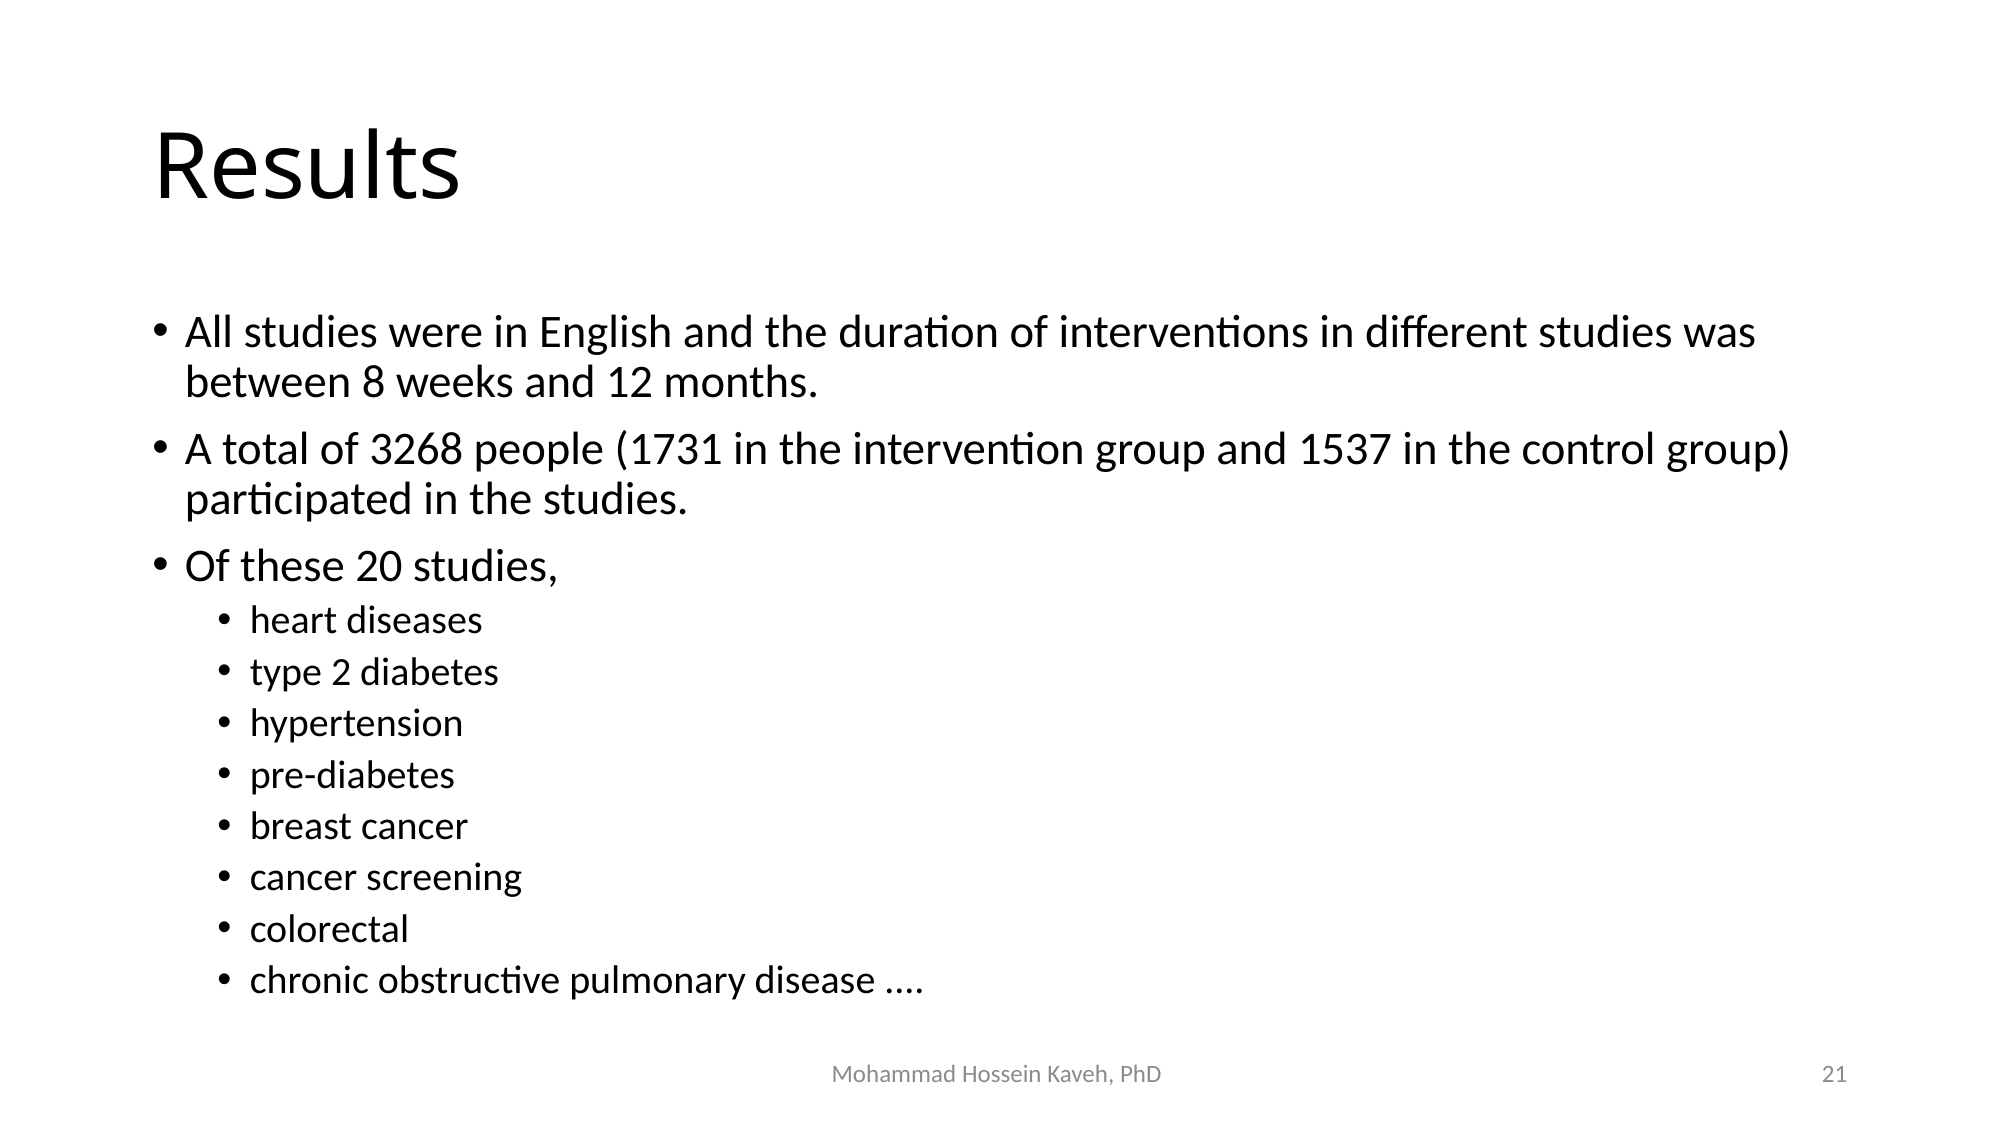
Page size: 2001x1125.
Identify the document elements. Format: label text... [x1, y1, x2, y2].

slide_number 21 [1412, 1042, 1863, 1103]
footer Mohammad Hossein Kaveh, PhD [662, 1042, 1338, 1103]
list All studies were in English and the duration of interventions in different studies was between 8 weeks and 12 months. A total of 3268 people (1731 in the intervention group and 1537 in the control group) participated in the studies. Of these 20 studies, heart diseases type 2 diabetes hypertension pre-diabetes breast cancer cancer screening colorectal chronic obstructive pulmonary disease .... [137, 299, 1863, 1014]
title Results [137, 59, 1863, 278]
